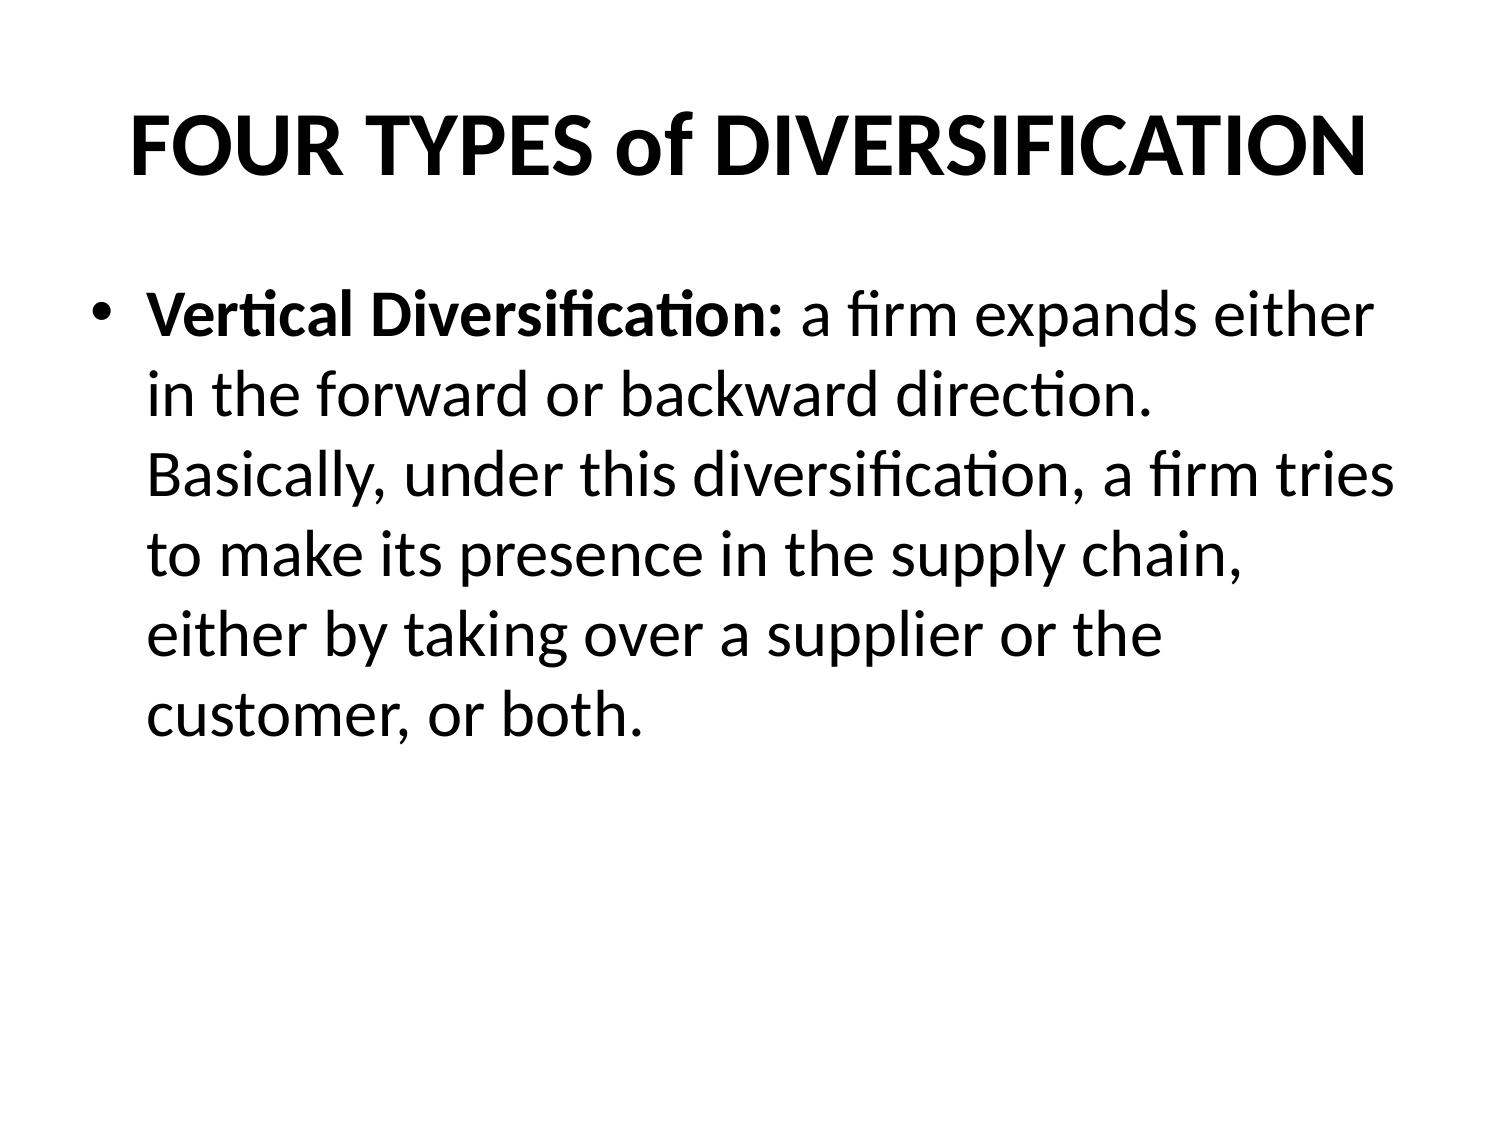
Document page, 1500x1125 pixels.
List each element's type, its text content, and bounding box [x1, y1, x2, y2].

title FOUR TYPES of DIVERSIFICATION [75, 45, 1425, 233]
list Vertical Diversification: a firm expands either in the forward or backward direction. Basically, under this diversification, a firm tries to make its presence in the supply chain, either by taking over a supplier or the customer, or both. [75, 262, 1425, 1005]
